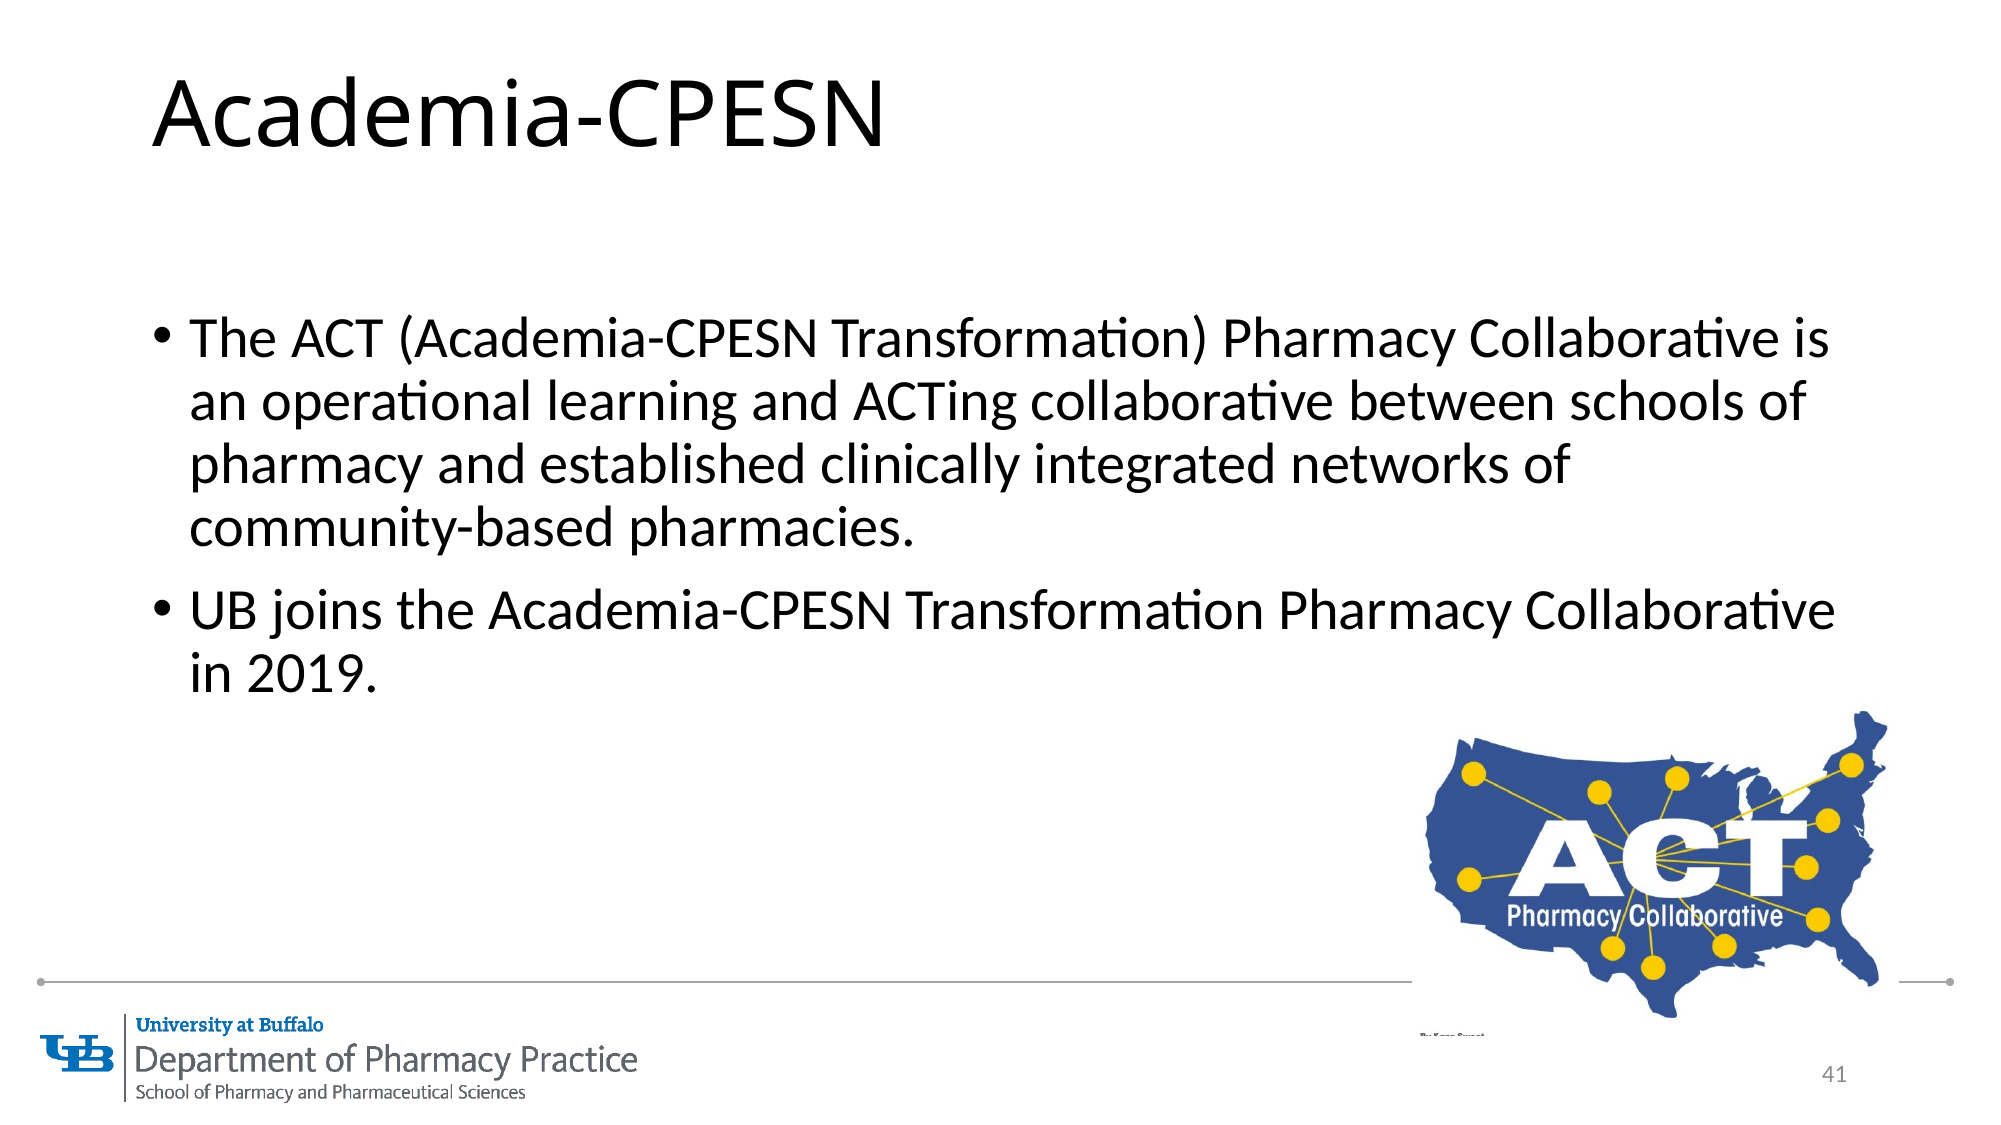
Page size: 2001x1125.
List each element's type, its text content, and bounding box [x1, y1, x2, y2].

title Academia-CPESN [137, 59, 1863, 278]
picture [1412, 700, 1899, 1036]
picture [40, 1014, 637, 1103]
slide_number 41 [1412, 1042, 1863, 1103]
list The ACT (Academia-CPESN Transformation) Pharmacy Collaborative is an operational learning and ACTing collaborative between schools of pharmacy and established clinically integrated networks of community-based pharmacies. UB joins the Academia-CPESN Transformation Pharmacy Collaborative in 2019. [137, 299, 1863, 1014]
